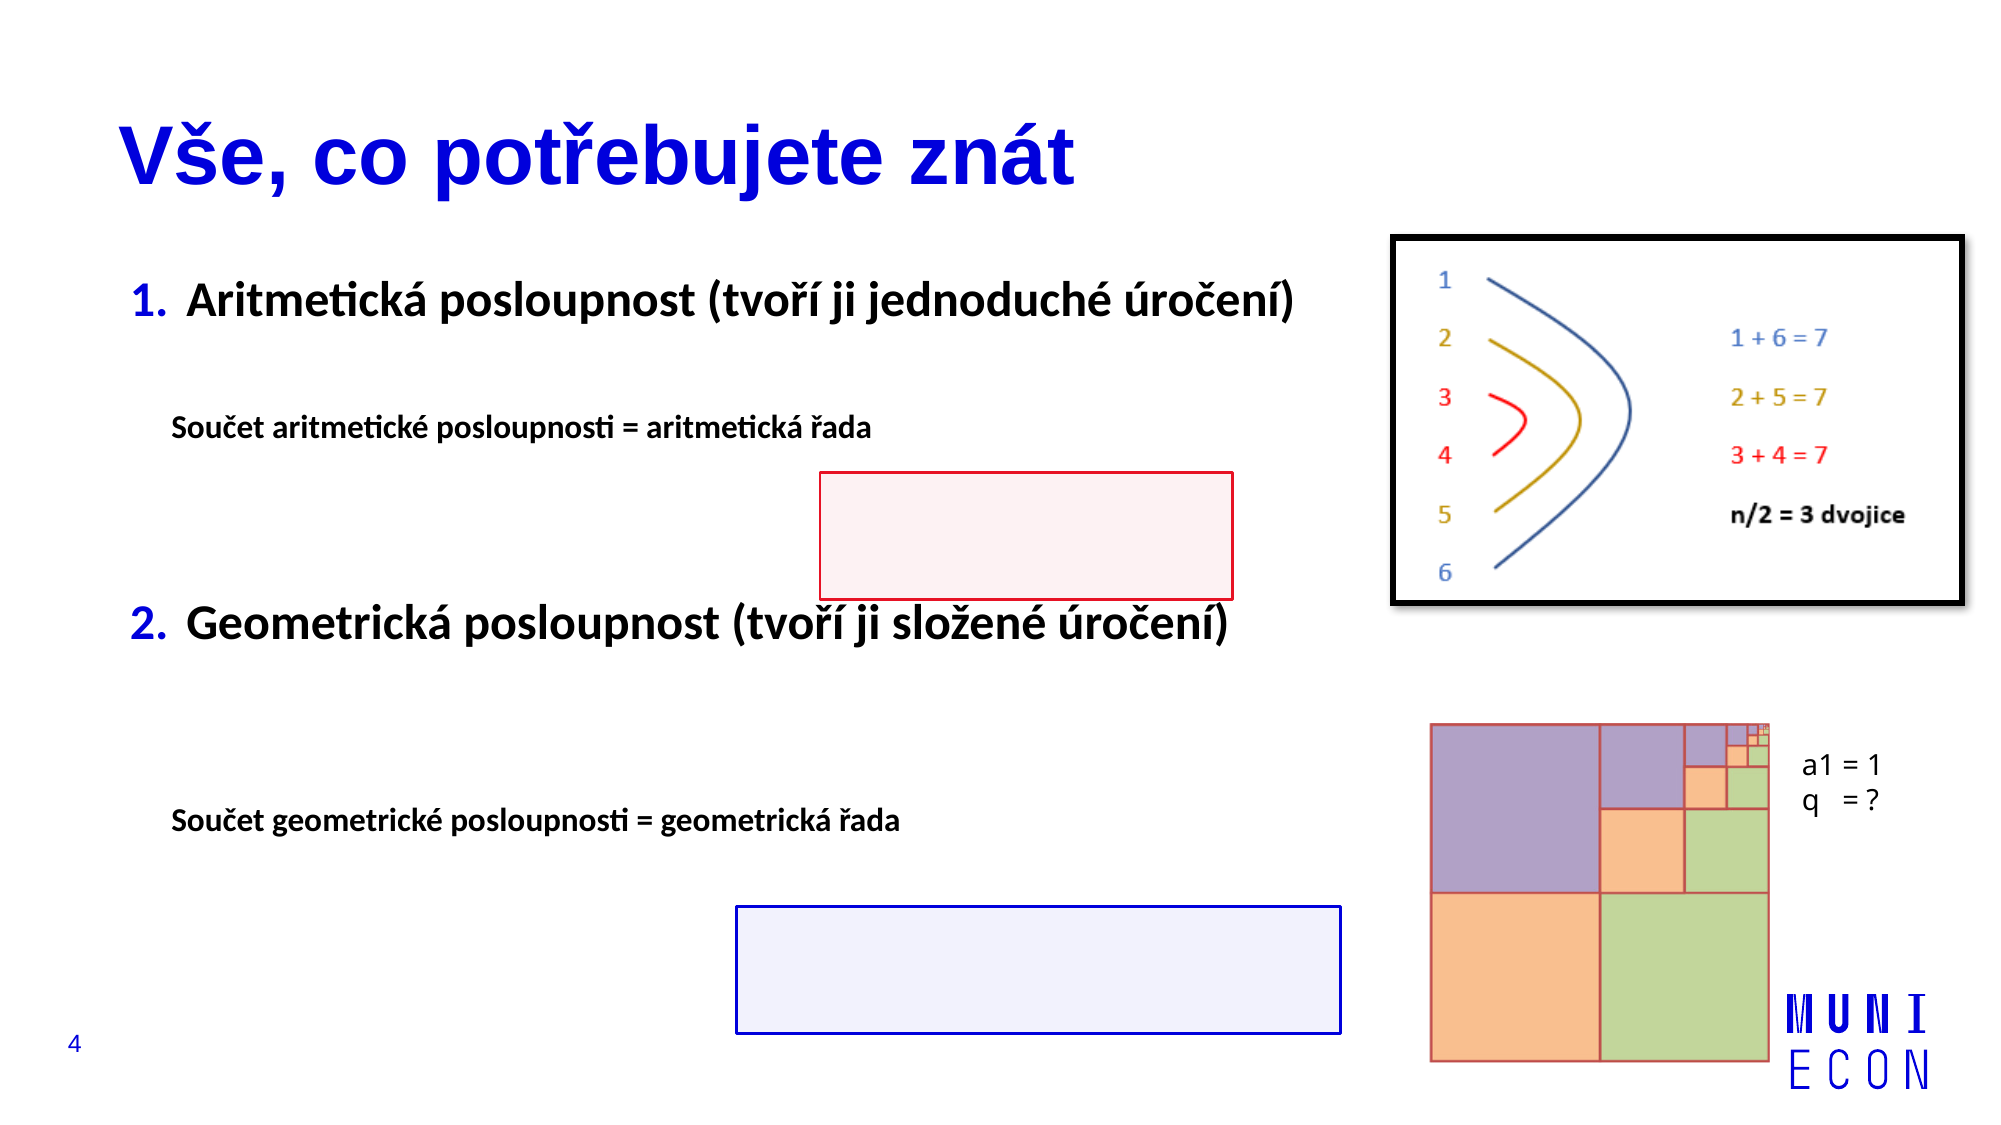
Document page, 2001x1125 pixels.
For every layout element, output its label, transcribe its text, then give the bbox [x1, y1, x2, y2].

text_box a1 = 1 q = ? [1787, 738, 1920, 824]
text_box [819, 472, 1233, 600]
slide_number 4 [67, 1021, 110, 1063]
picture [1429, 723, 1770, 1064]
title Vše, co potřebujete znát [118, 118, 1883, 193]
text_box [736, 906, 1341, 1034]
picture [1395, 240, 1959, 601]
